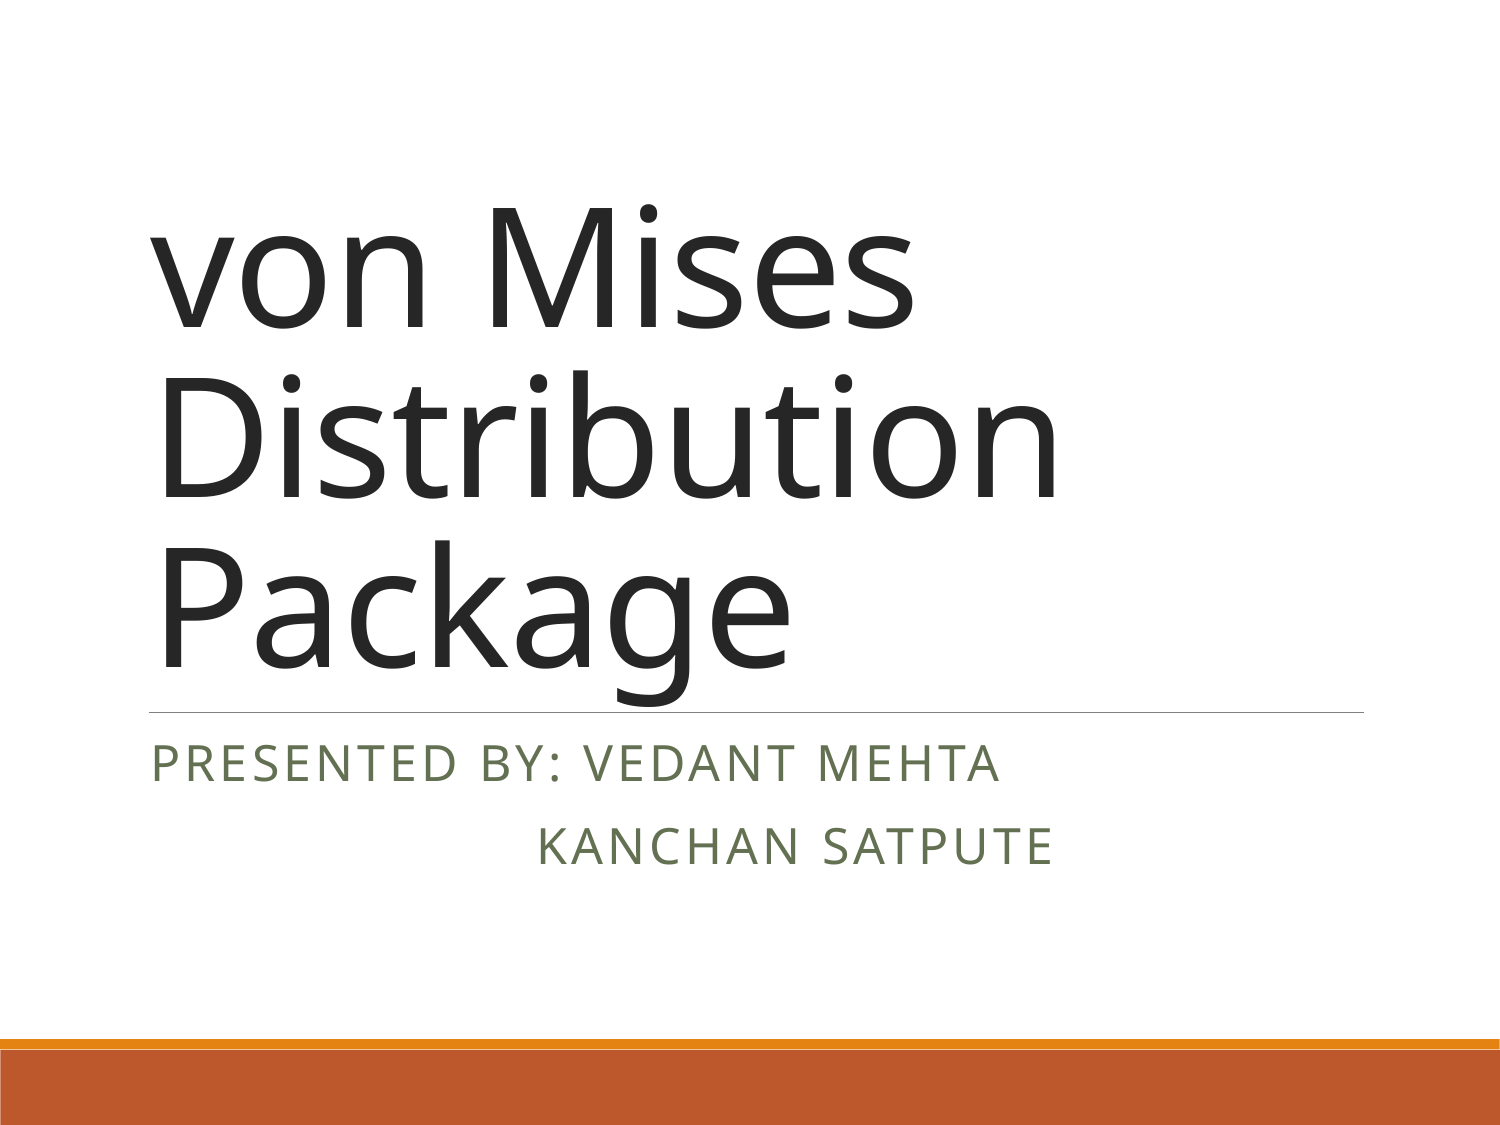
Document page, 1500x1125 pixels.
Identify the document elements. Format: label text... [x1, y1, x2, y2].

title von Mises Distribution Package [135, 124, 1373, 710]
subtitle Presented by: Vedant Mehta Kanchan satpute [135, 730, 1373, 919]
